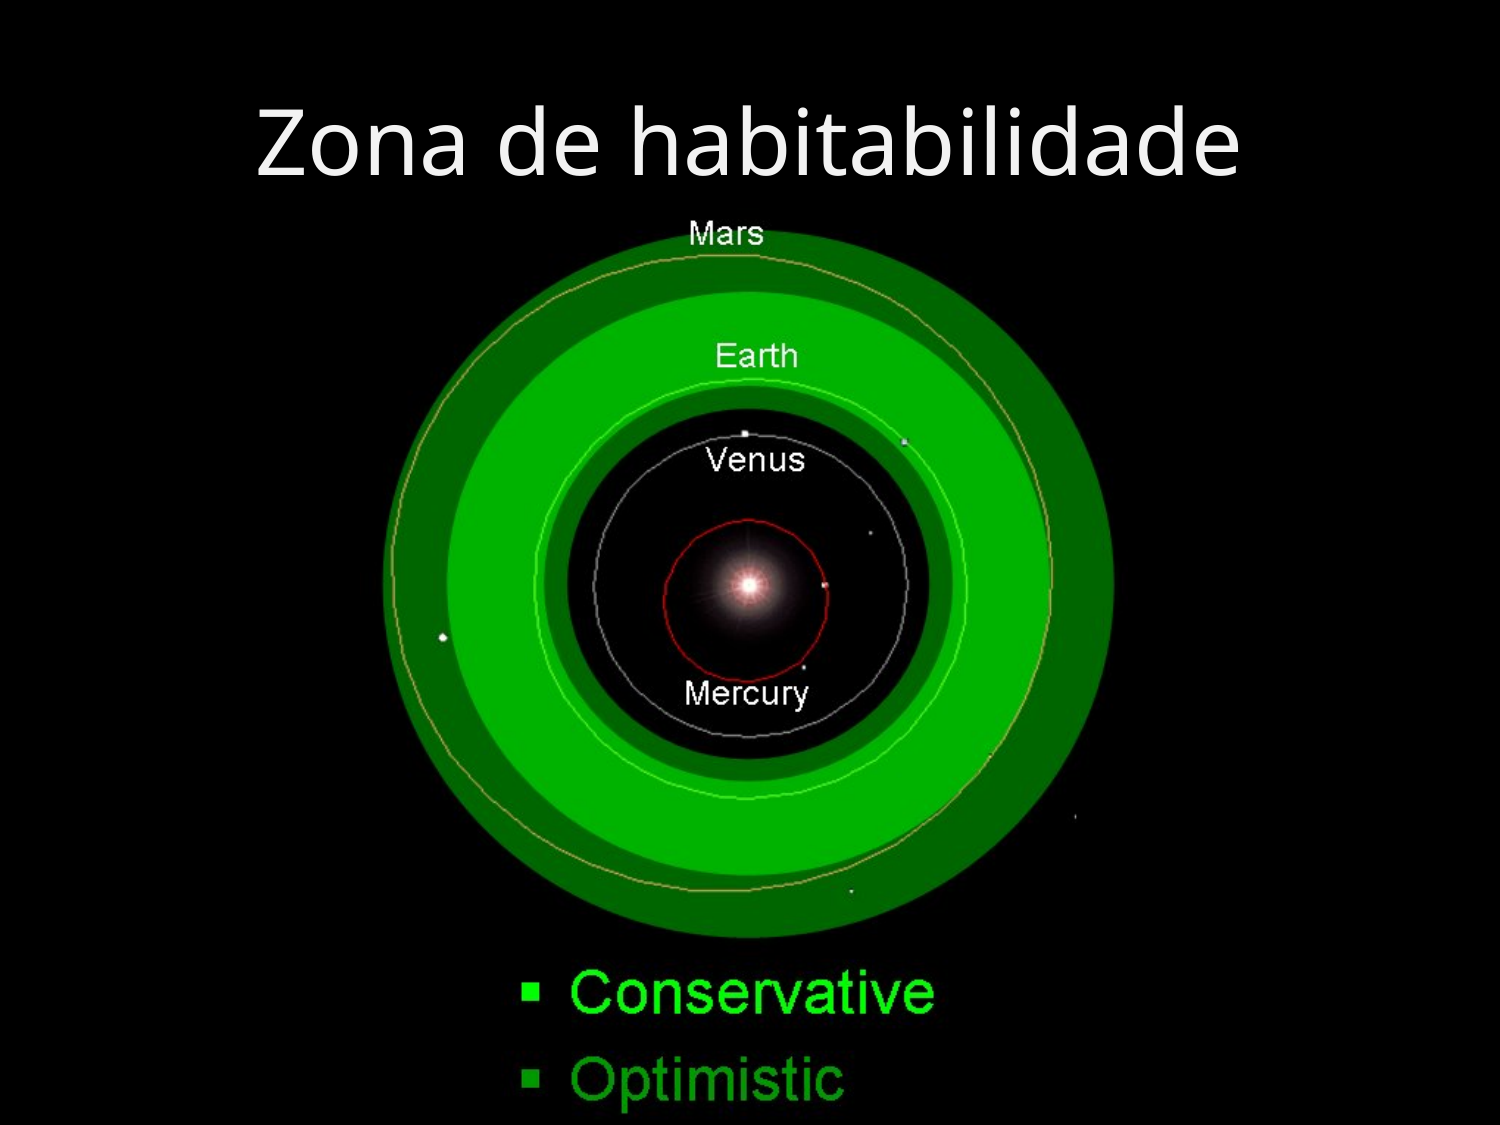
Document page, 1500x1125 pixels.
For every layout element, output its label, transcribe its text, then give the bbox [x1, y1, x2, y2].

title Zona de habitabilidade [75, 45, 1425, 233]
picture [359, 207, 1129, 1125]
